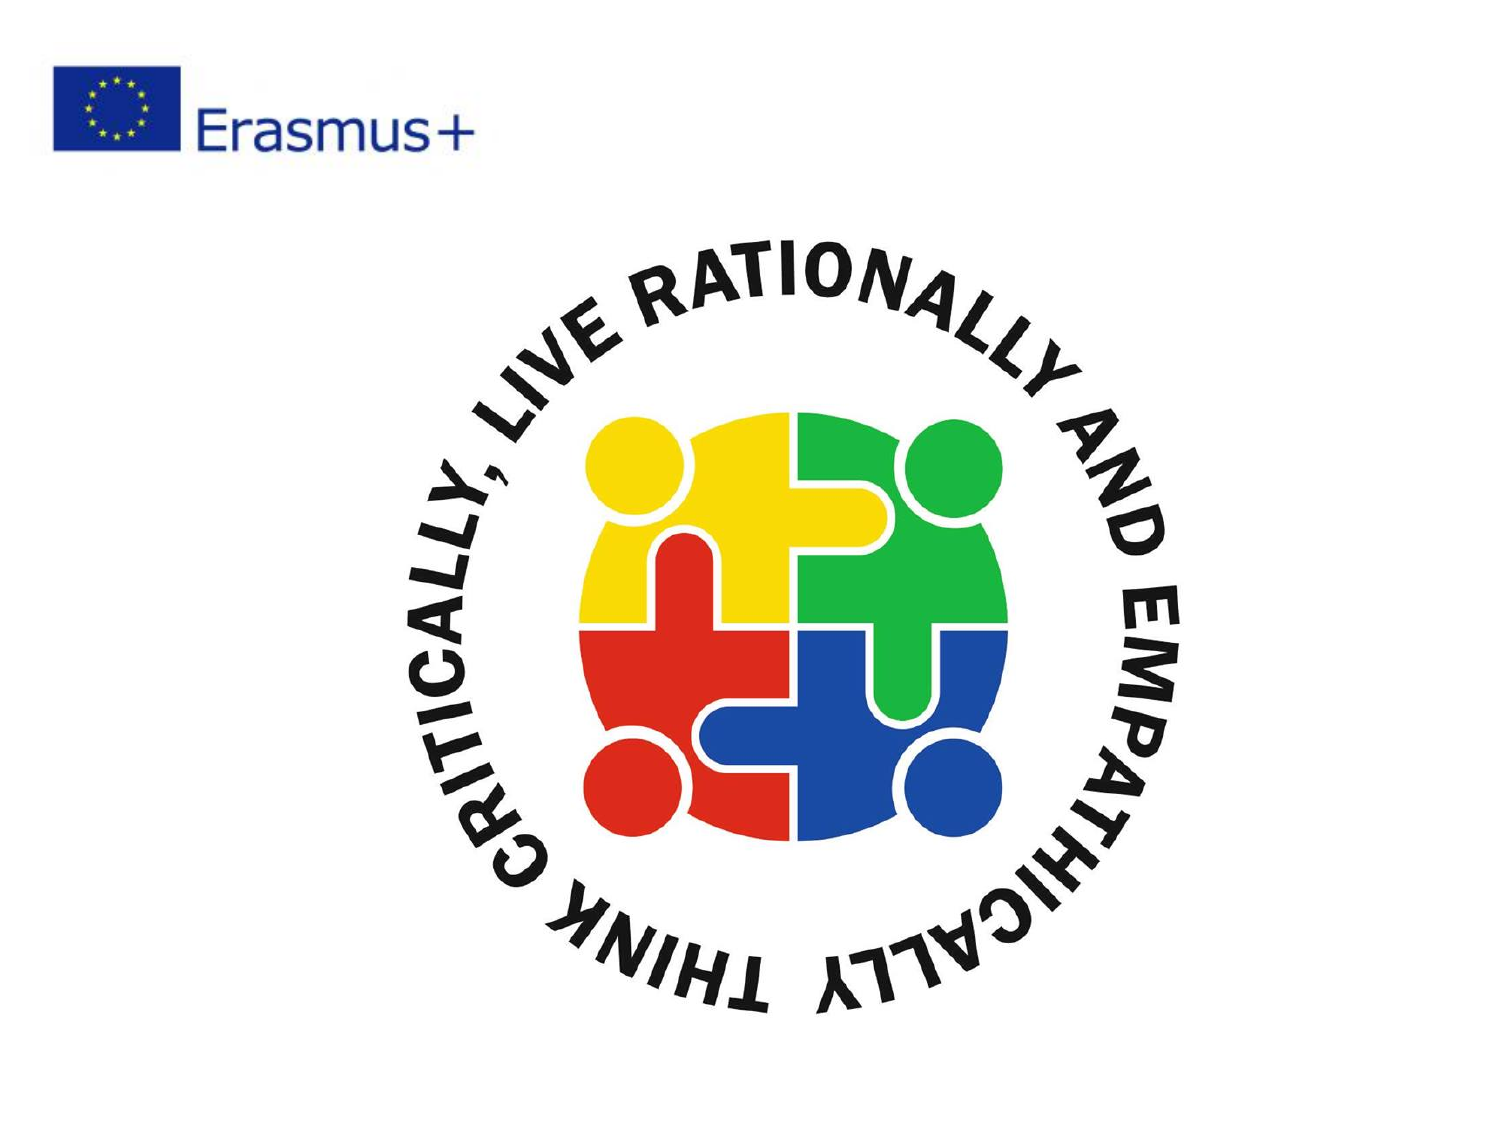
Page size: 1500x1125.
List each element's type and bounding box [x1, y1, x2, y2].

picture [29, 42, 499, 176]
picture [374, 208, 1211, 1045]
